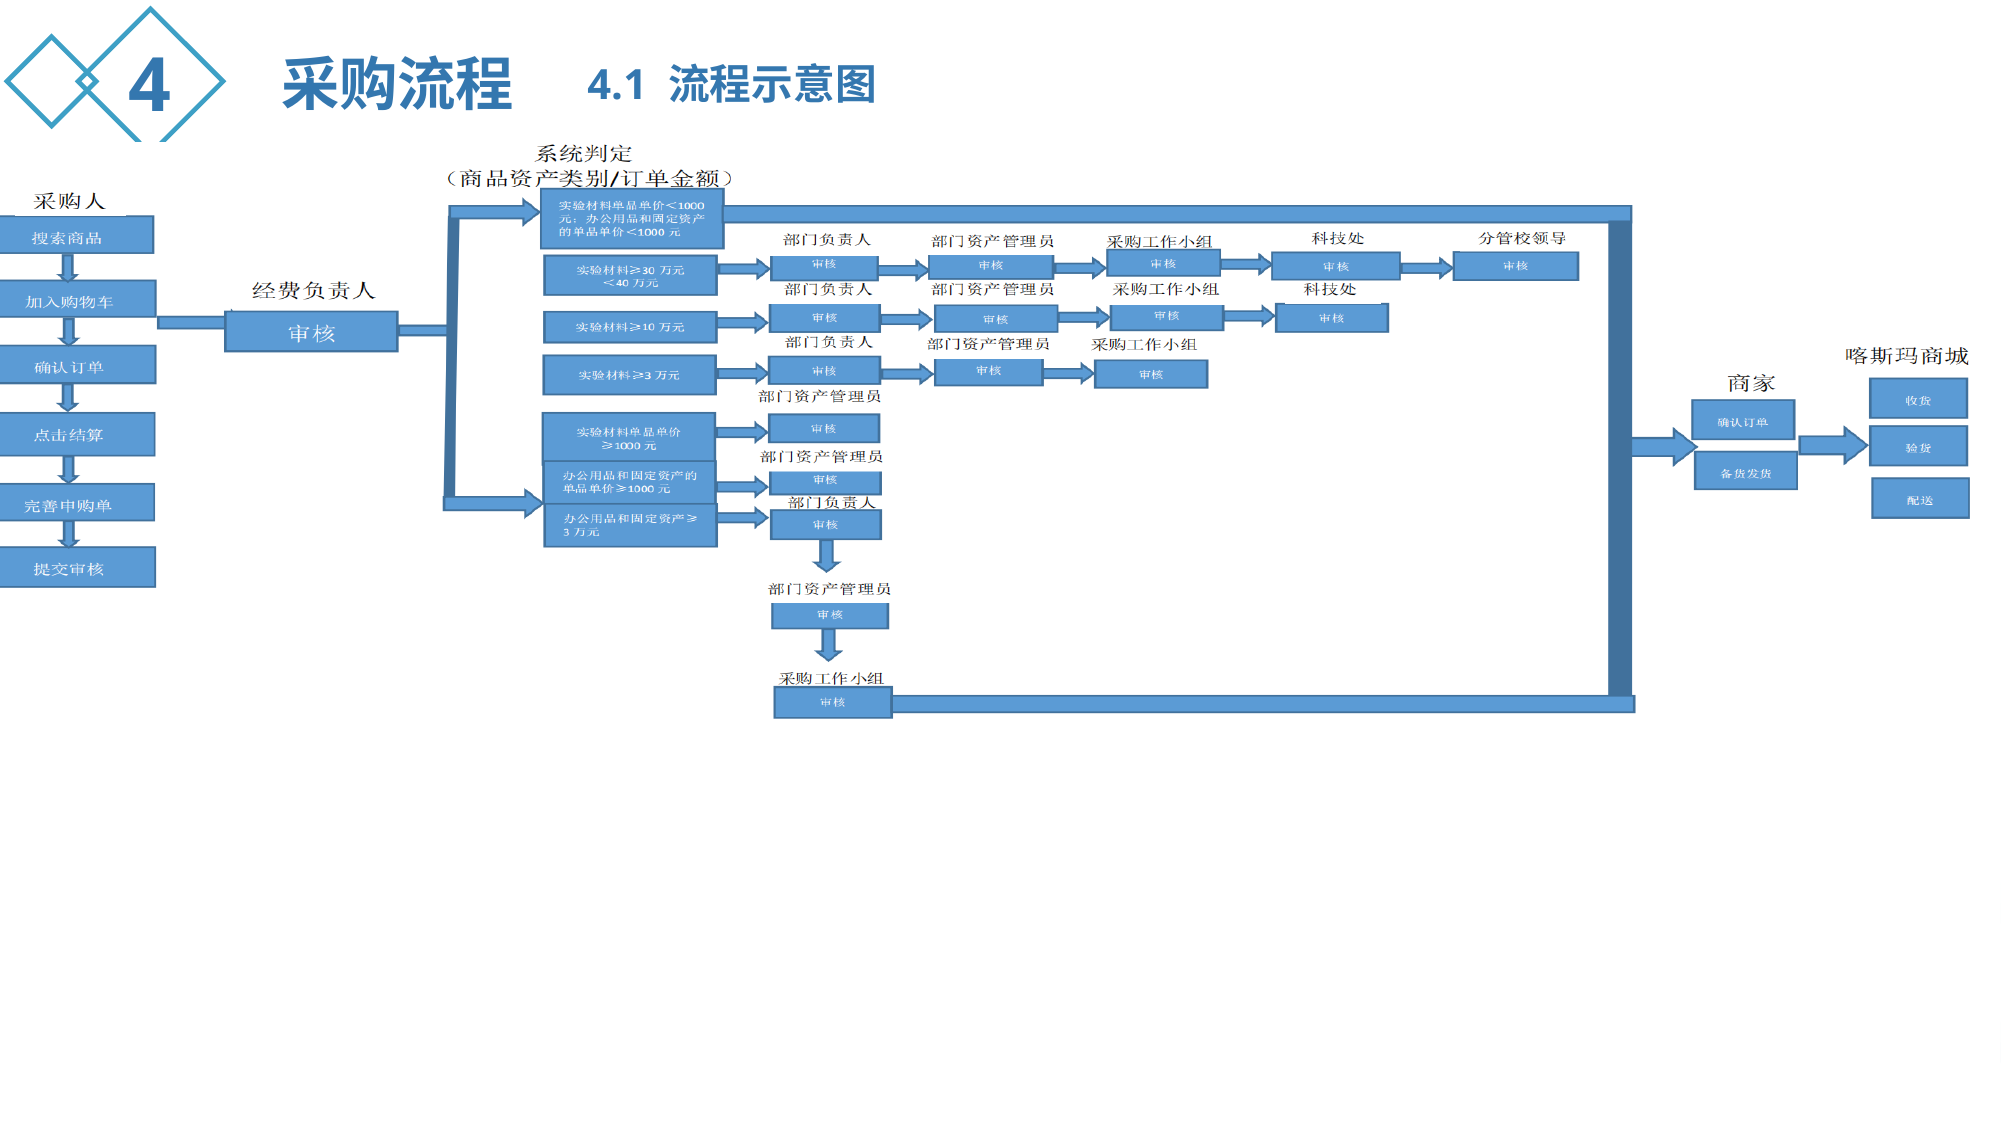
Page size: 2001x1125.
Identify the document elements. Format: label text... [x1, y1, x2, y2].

text_box 采购流程 [266, 40, 955, 125]
text_box 4.1 流程示意图 [572, 50, 1003, 116]
picture [0, 0, 2001, 1125]
text_box [5, 35, 87, 128]
text_box 4 [76, 7, 225, 142]
